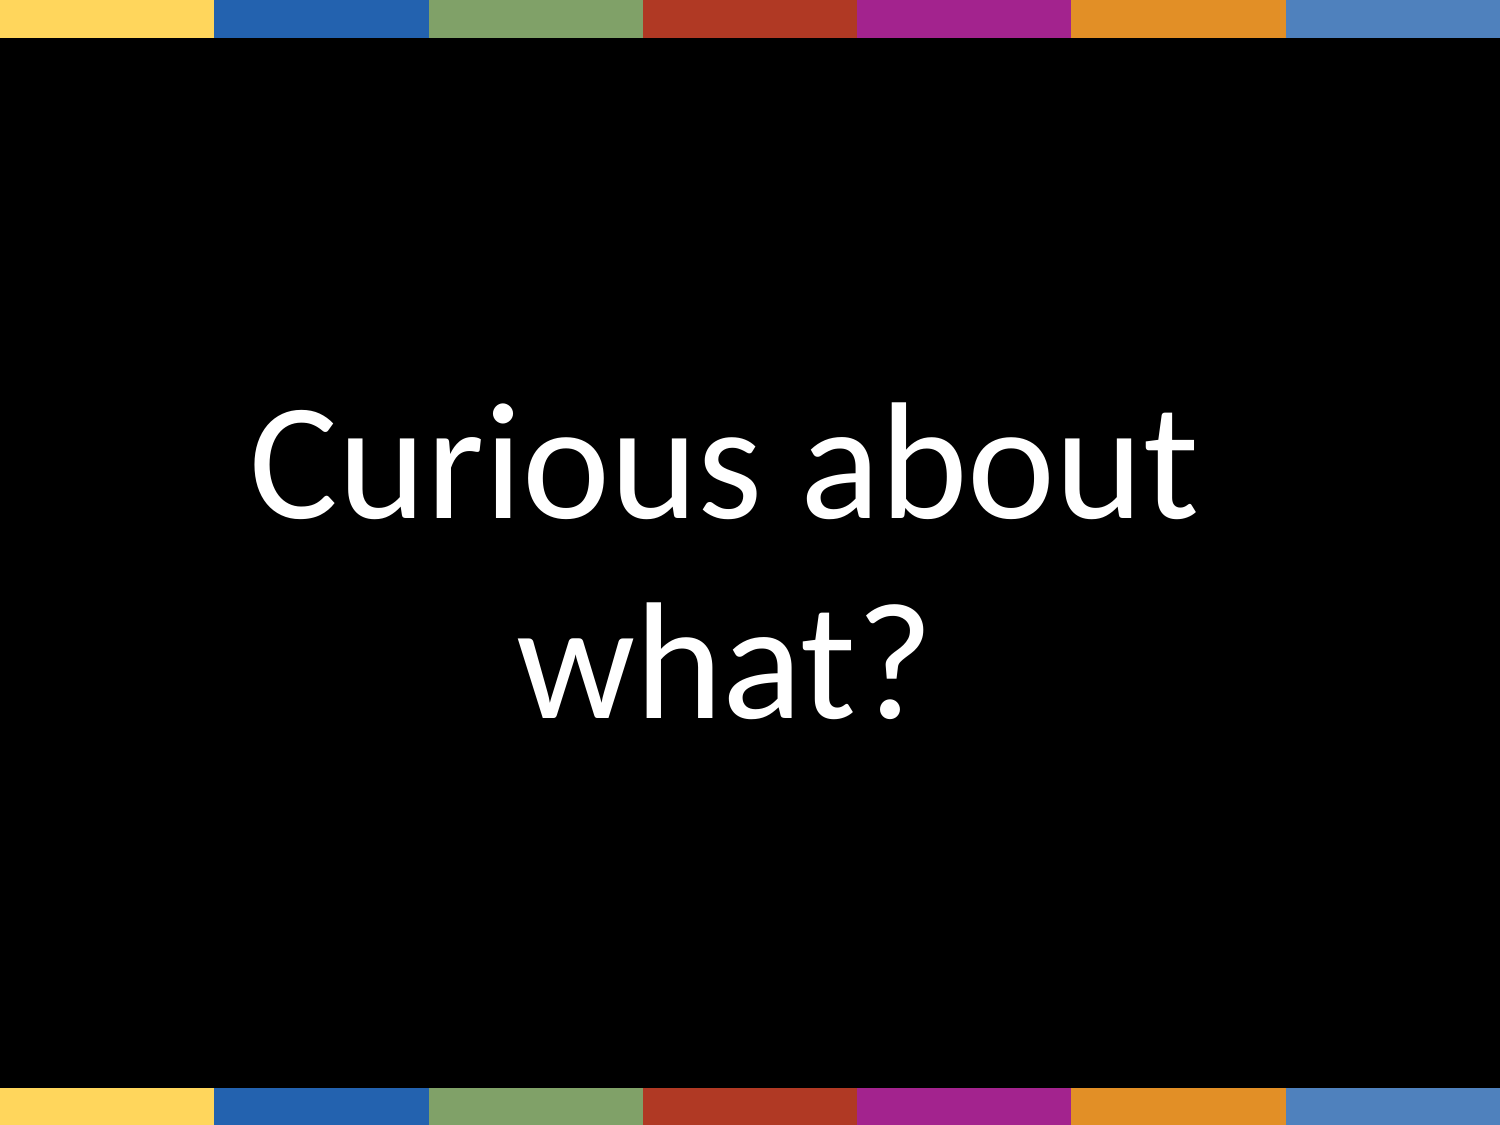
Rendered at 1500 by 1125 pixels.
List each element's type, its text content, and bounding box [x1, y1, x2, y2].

table_header [429, 0, 643, 38]
subtitle Curious about what? [137, 137, 1313, 988]
table_header [429, 1088, 643, 1125]
table_header [1286, 0, 1500, 38]
table_header [857, 0, 1071, 38]
table_header [1286, 1088, 1500, 1125]
table_header [214, 1088, 429, 1125]
table_header [0, 1088, 214, 1125]
table_header [0, 0, 214, 38]
table_header [857, 1088, 1071, 1125]
table_header [1071, 1088, 1286, 1125]
table_header [643, 0, 857, 38]
table_header [1071, 0, 1286, 38]
table_header [214, 0, 429, 38]
table_header [643, 1088, 857, 1125]
